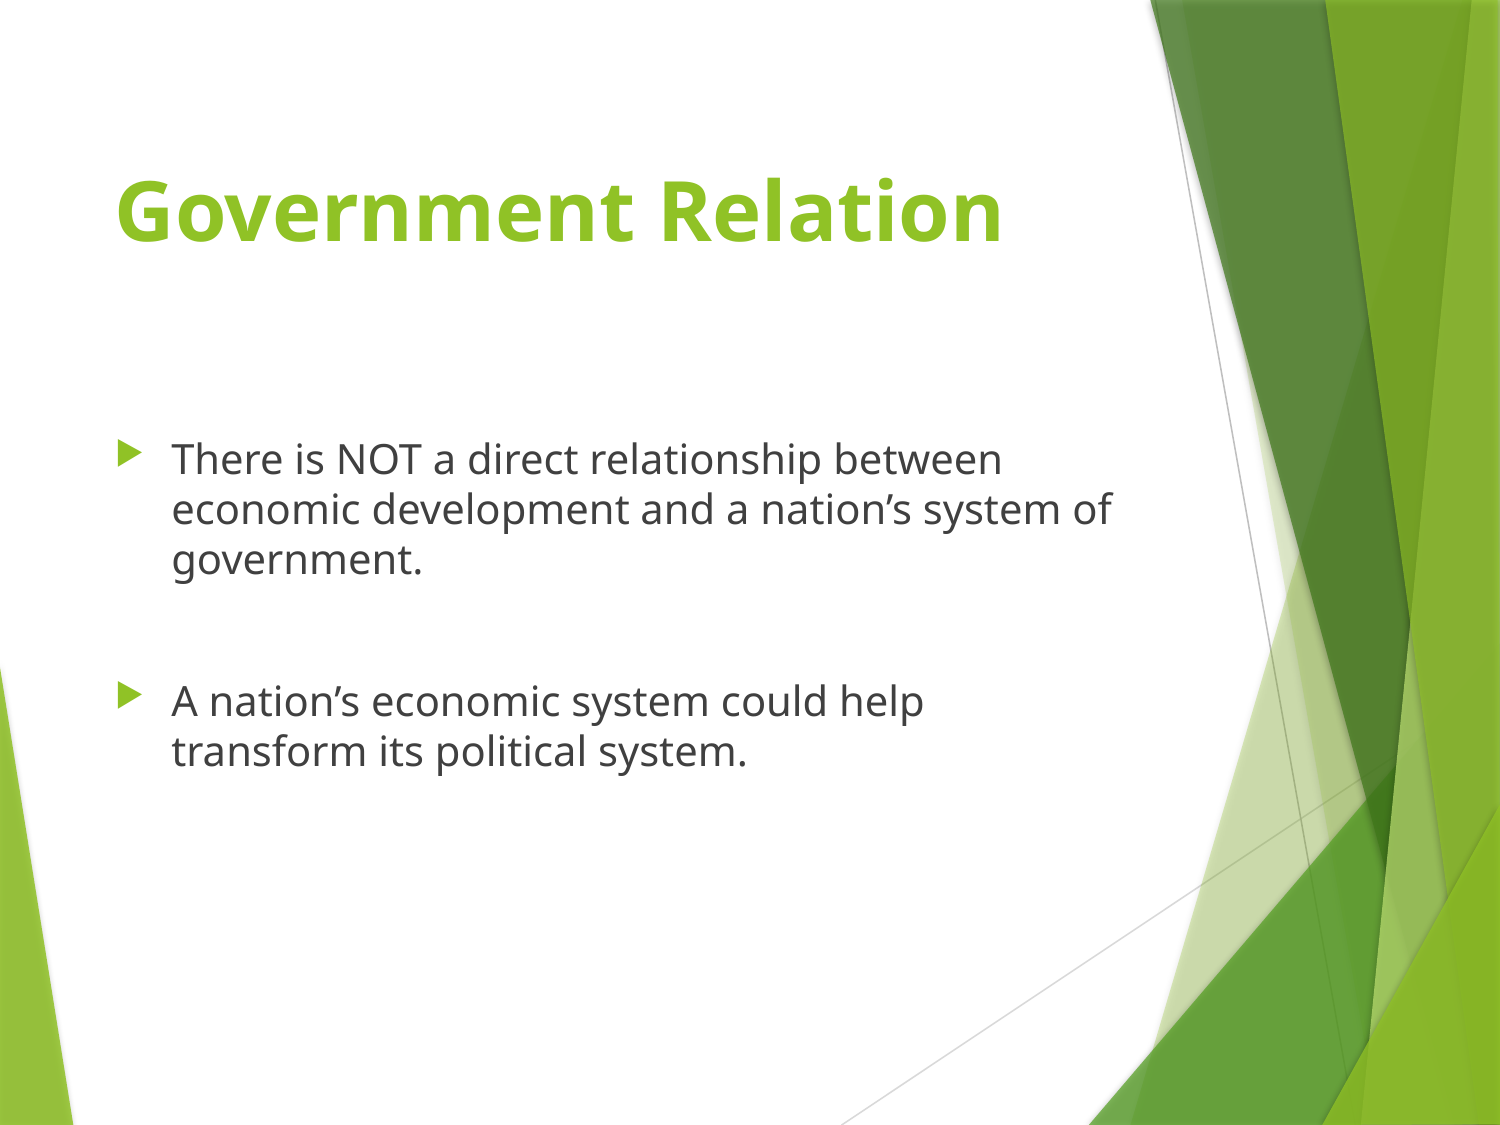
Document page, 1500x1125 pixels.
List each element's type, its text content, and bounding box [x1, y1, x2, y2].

title Government Relation [99, 99, 1142, 317]
list There is NOT a direct relationship between economic development and a nation’s system of government. A nation’s economic system could help transform its political system. [99, 354, 1142, 992]
